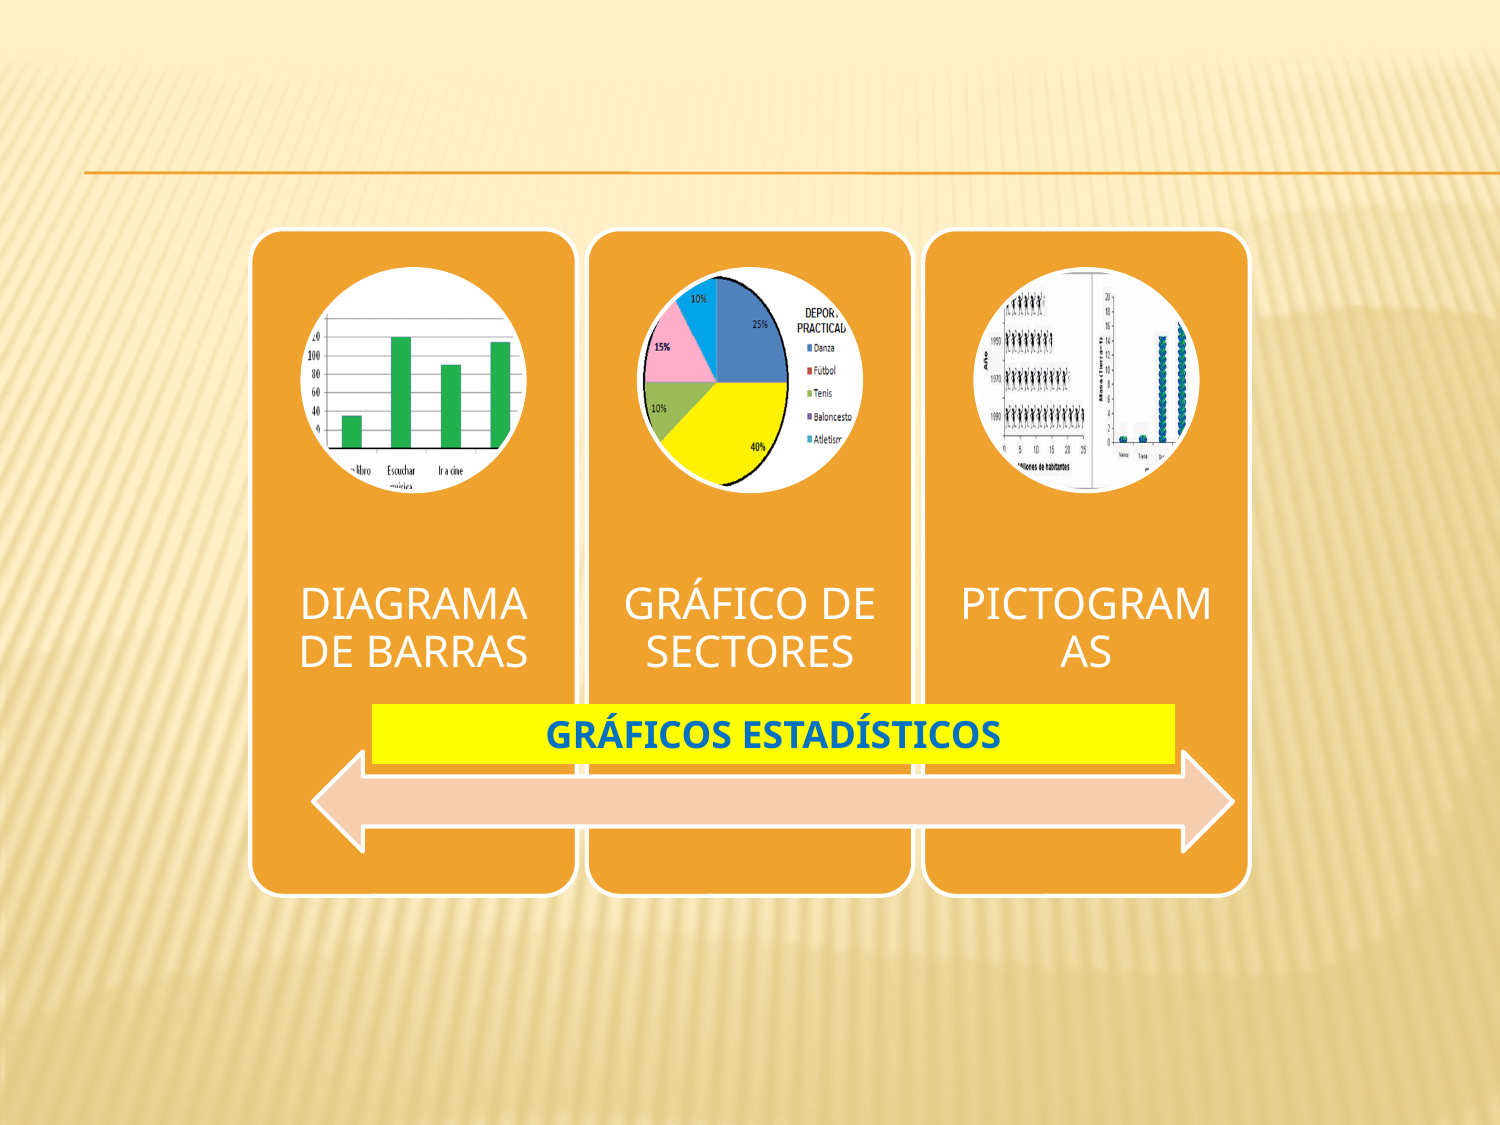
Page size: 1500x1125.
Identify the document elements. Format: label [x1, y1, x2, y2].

text_box [249, 228, 1251, 897]
